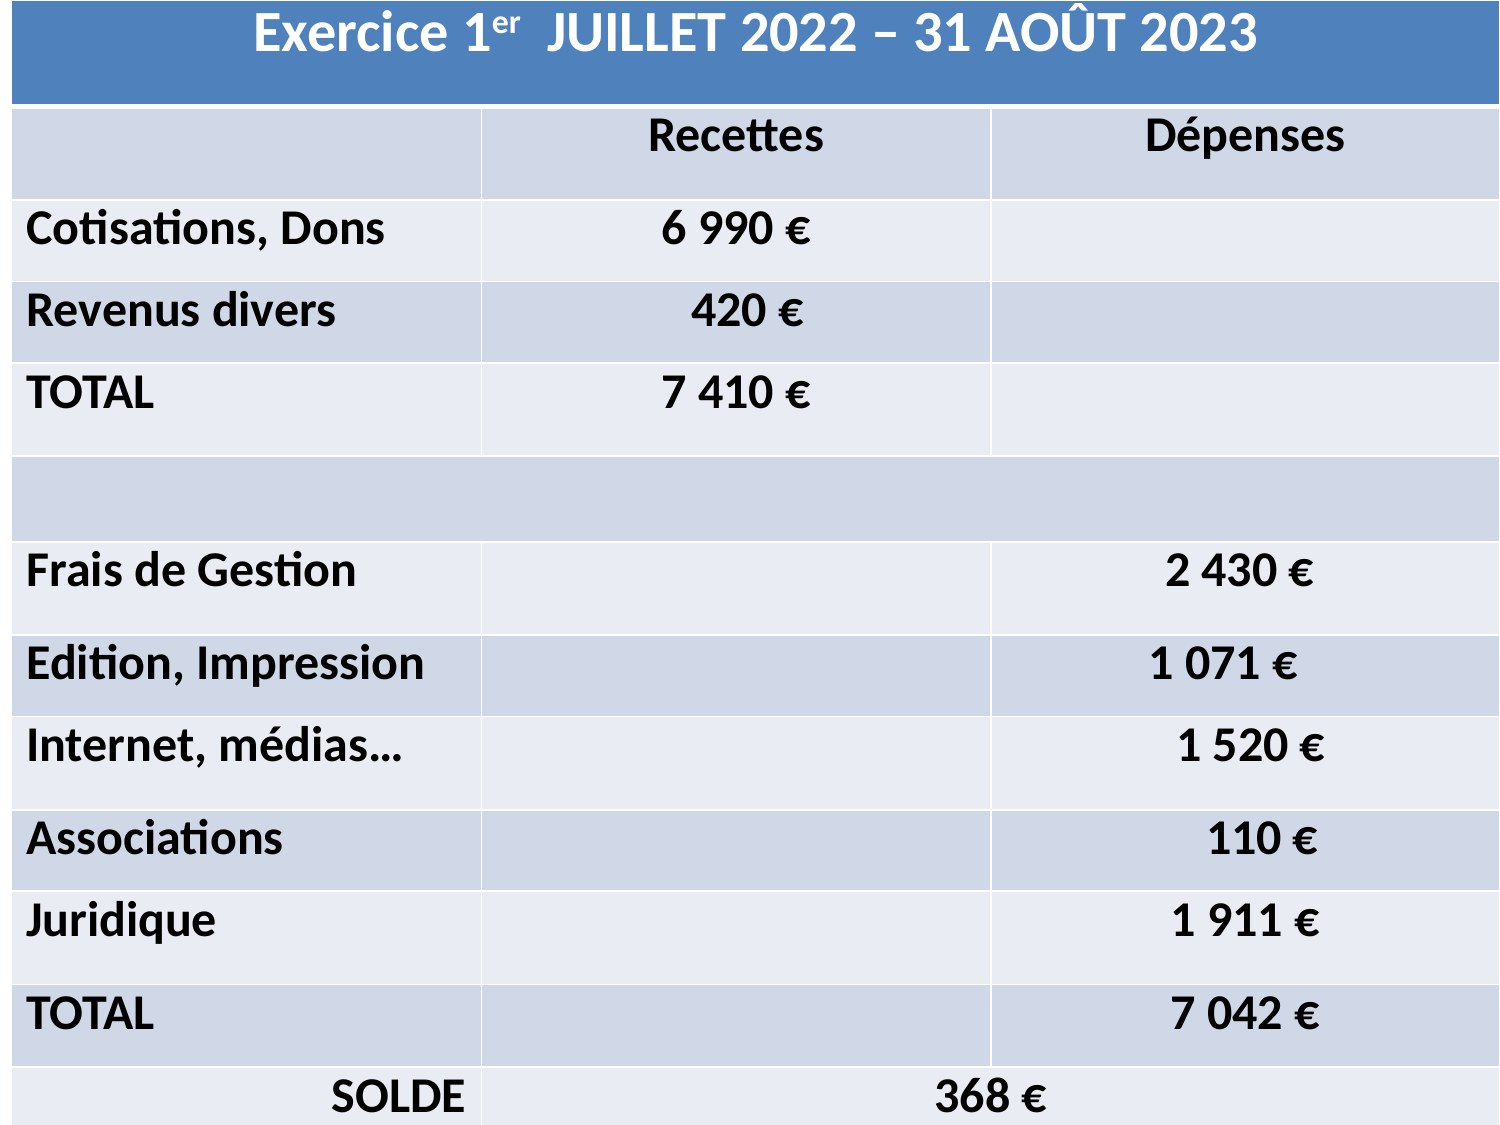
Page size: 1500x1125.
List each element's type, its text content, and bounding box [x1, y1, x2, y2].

table_cell [482, 892, 990, 984]
table_cell Frais de Gestion [12, 543, 481, 634]
table_cell Recettes [482, 109, 990, 199]
table_cell Internet, médias… [12, 717, 481, 809]
table_cell [12, 457, 1499, 541]
table_cell [482, 985, 990, 1066]
table_cell 1 911 € [992, 892, 1499, 984]
table_cell 368 € [482, 1068, 1499, 1125]
table_cell [992, 364, 1499, 455]
table_cell 110 € [992, 811, 1499, 890]
table_cell Cotisations, Dons [12, 201, 481, 281]
table_cell SOLDE [12, 1068, 481, 1125]
table_cell 6 990 € [482, 201, 990, 281]
table_cell TOTAL [12, 364, 481, 455]
table_cell Associations [12, 811, 481, 890]
table_cell 2 430 € [992, 543, 1499, 634]
table_cell 7 042 € [992, 985, 1499, 1066]
table_cell 1 071 € [992, 636, 1499, 716]
table_cell 1 520 € [992, 717, 1499, 809]
table_cell [482, 811, 990, 890]
table_cell [992, 282, 1499, 362]
table_cell [12, 109, 481, 199]
table_cell [482, 636, 990, 716]
table_cell [482, 543, 990, 634]
table_cell Edition, Impression [12, 636, 481, 716]
table_header Exercice 1er JUILLET 2022 – 31 AOÛT 2023 [12, 1, 1499, 104]
table_cell [992, 201, 1499, 281]
table_cell TOTAL [12, 985, 481, 1066]
table_cell Dépenses [992, 109, 1499, 199]
table_cell [482, 717, 990, 809]
table_cell Juridique [12, 892, 481, 984]
table_cell Revenus divers [12, 282, 481, 362]
table_cell 7 410 € [482, 364, 990, 455]
table_cell 420 € [482, 282, 990, 362]
